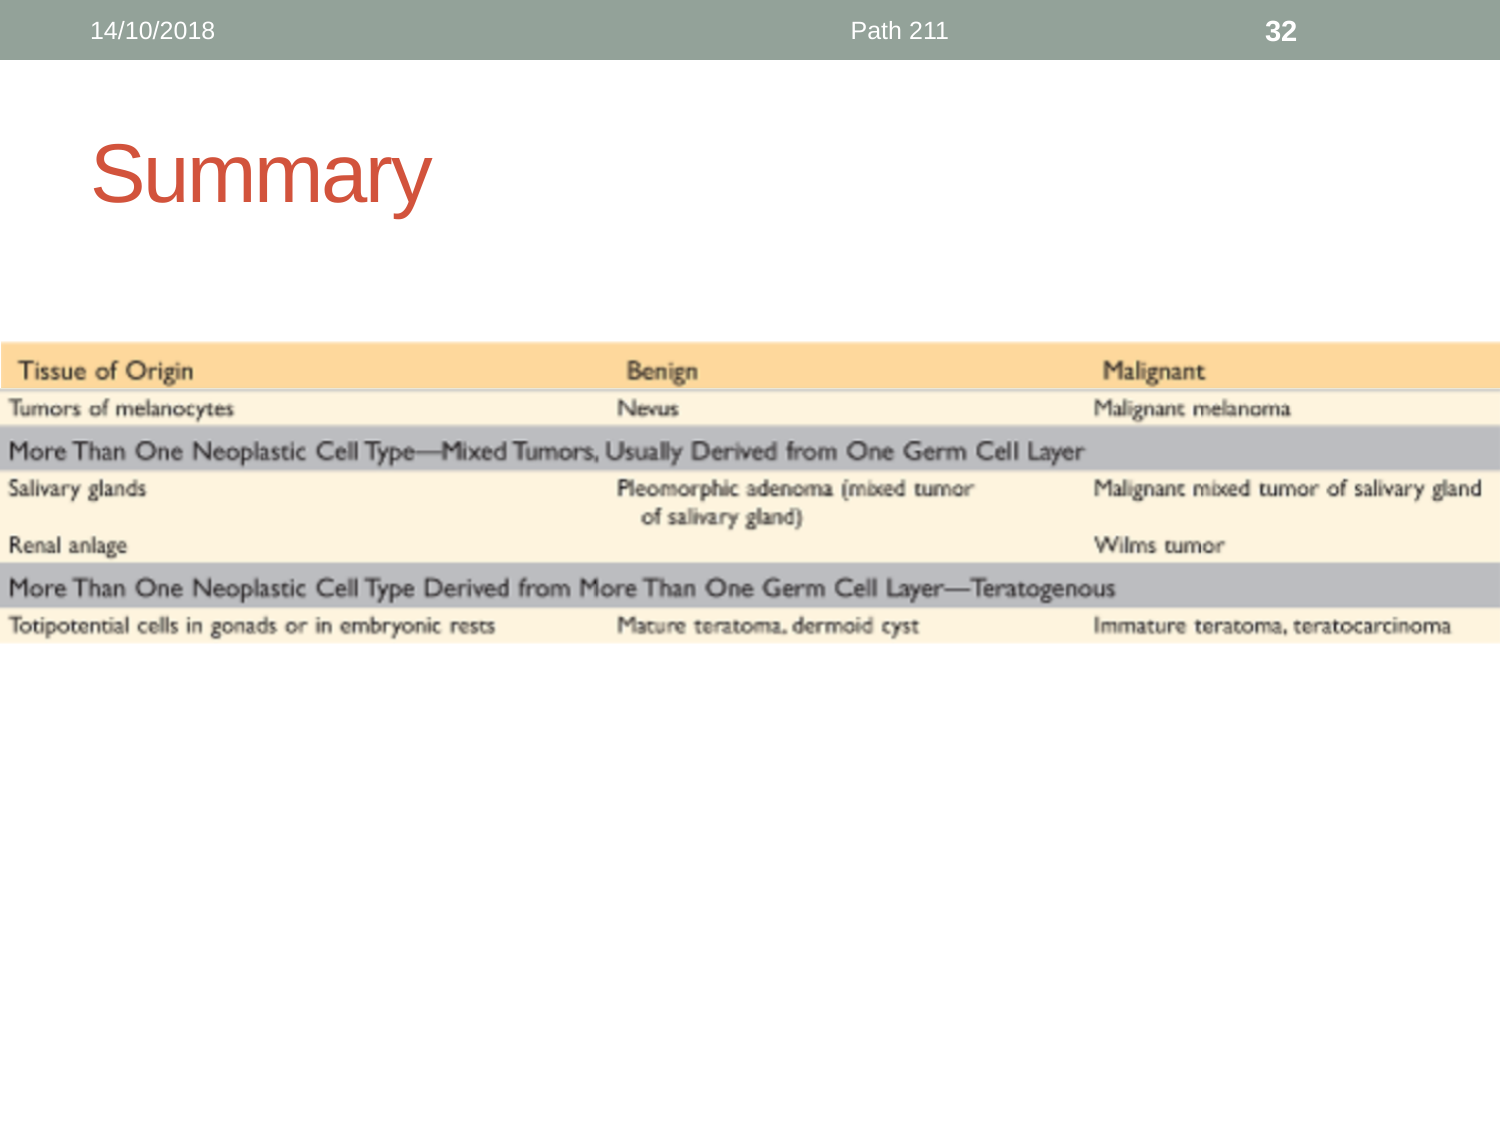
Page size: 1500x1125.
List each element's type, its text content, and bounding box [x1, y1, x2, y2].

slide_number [75, 3, 550, 57]
footer Path 211 [562, 3, 1238, 57]
picture [0, 340, 1500, 647]
slide_number 32 [1250, 3, 1425, 57]
title Summary [75, 87, 1425, 250]
